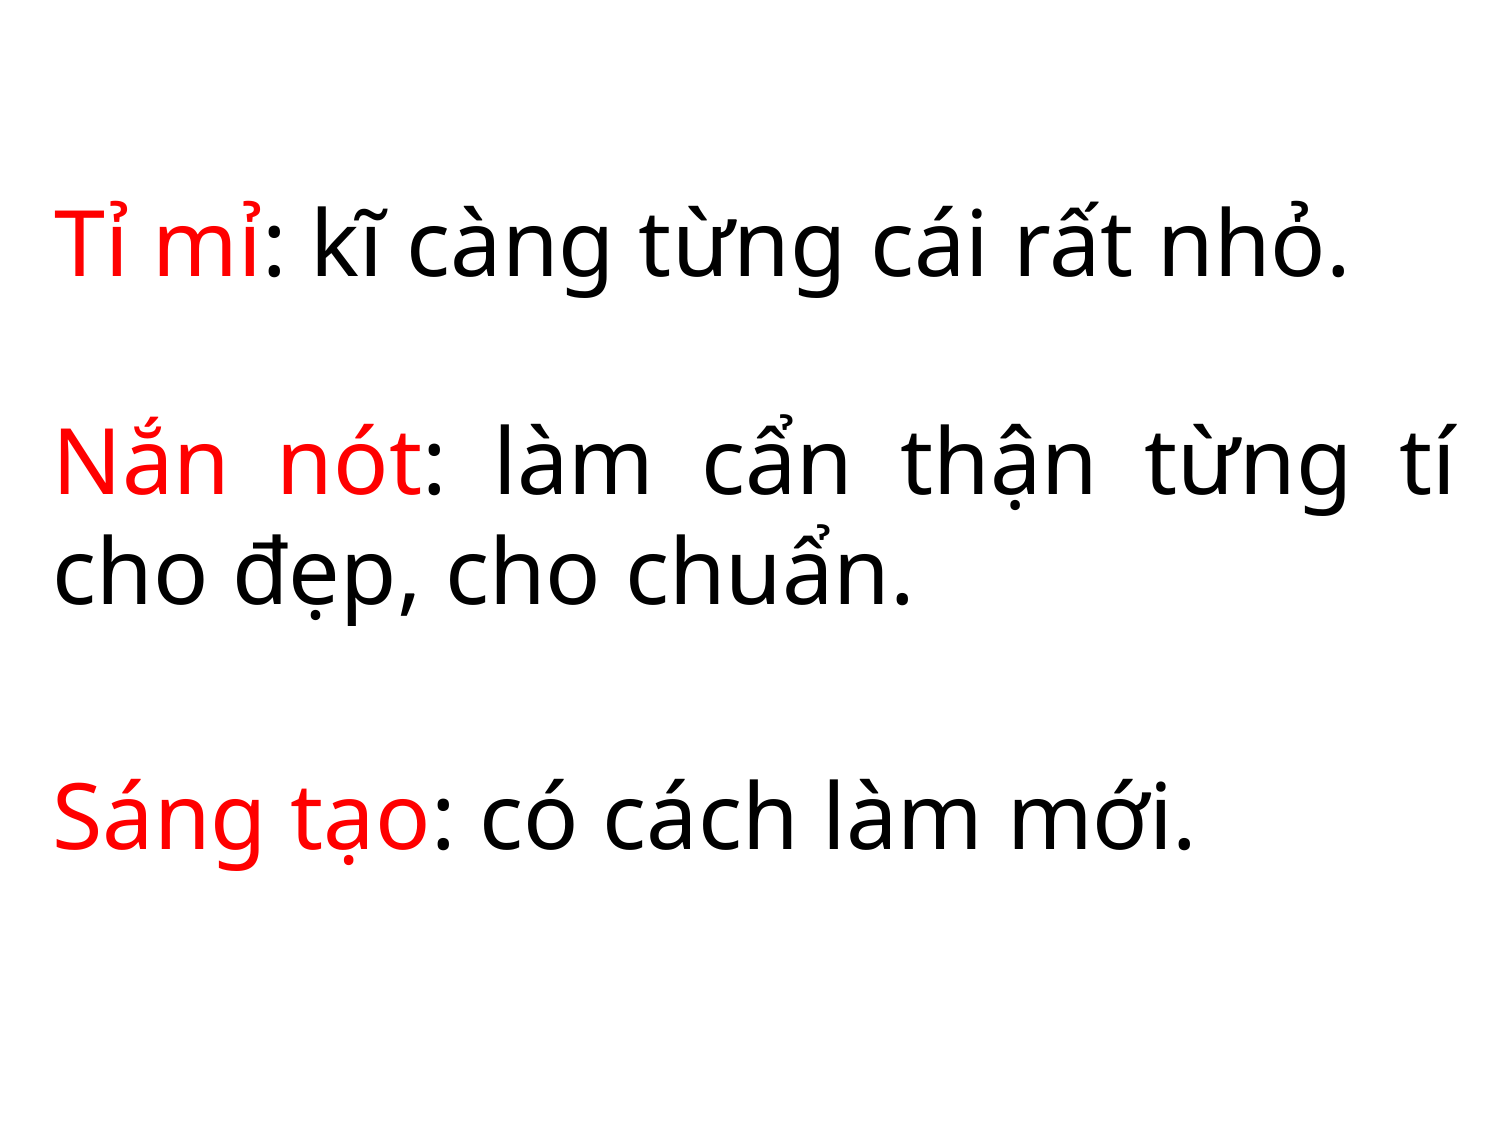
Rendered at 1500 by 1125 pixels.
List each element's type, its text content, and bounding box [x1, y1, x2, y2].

text_box Sáng tạo: có cách làm mới. [37, 645, 1473, 980]
title Tỉ mỉ: kĩ càng từng cái rất nhỏ. [39, 145, 1475, 334]
text_box Nắn nót: làm cẩn thận từng tí cho đẹp, cho chuẩn. [37, 345, 1473, 645]
